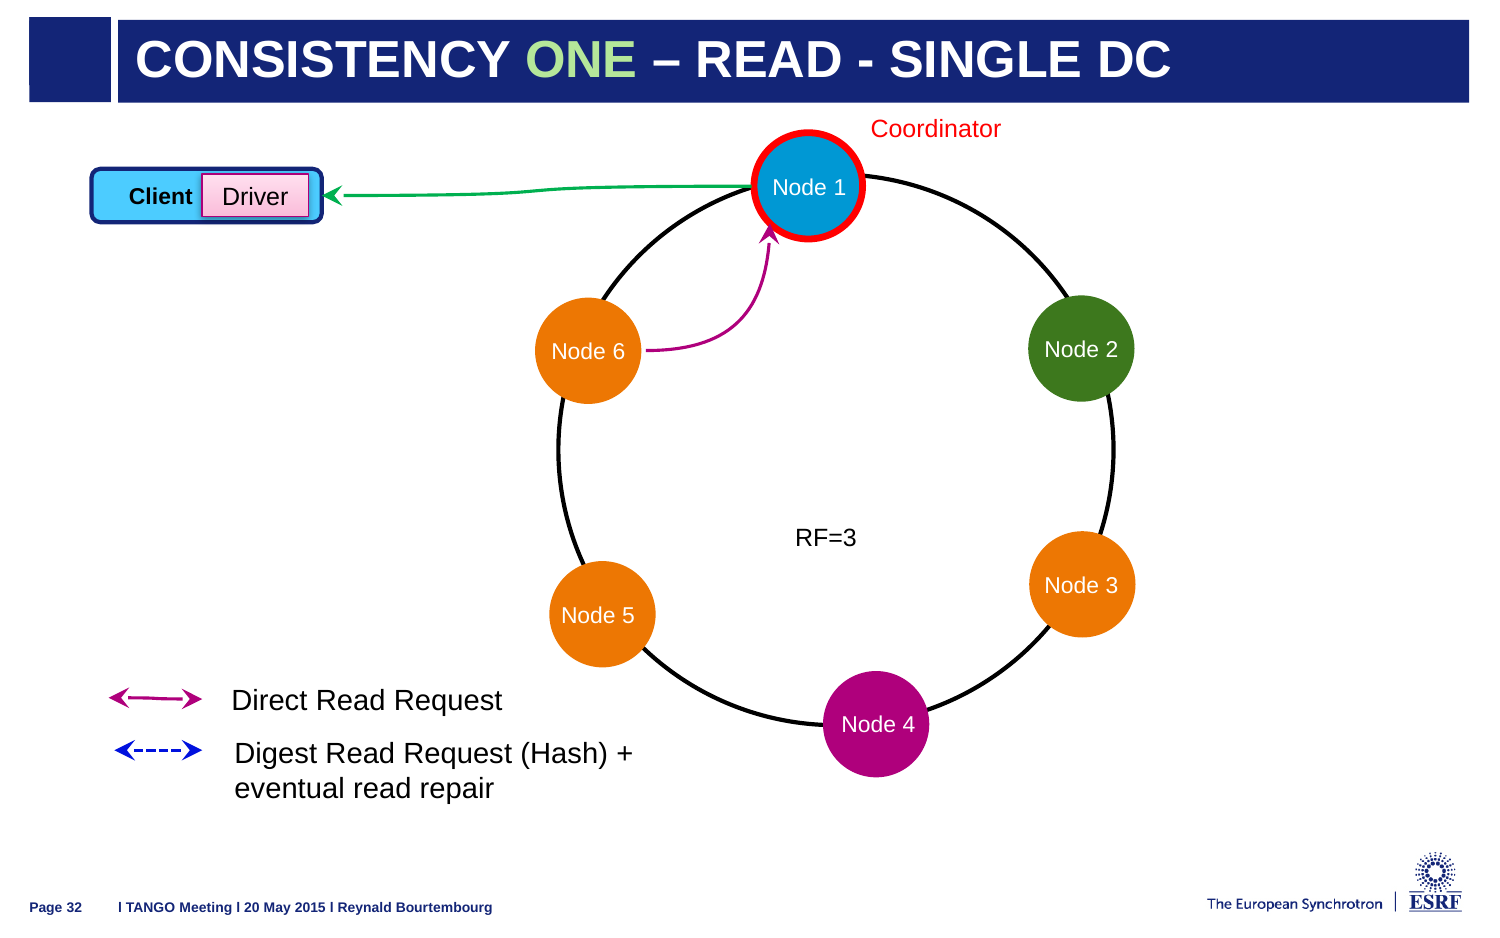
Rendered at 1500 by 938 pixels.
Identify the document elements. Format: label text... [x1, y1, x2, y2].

text_box Direct Read Request [216, 673, 550, 724]
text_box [1023, 295, 1140, 402]
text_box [530, 297, 647, 405]
text_box RF=3 [771, 513, 881, 559]
title Consistency ONE – READ - Single DC [118, 19, 1470, 103]
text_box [643, 224, 772, 350]
footer l TANGO Meeting l 20 May 2015 l Reynald Bourtembourg [118, 886, 1122, 916]
text_box Digest Read Request (Hash) + eventual read repair [219, 726, 656, 812]
picture [1175, 831, 1500, 938]
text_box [1023, 530, 1140, 638]
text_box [820, 670, 937, 778]
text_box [91, 168, 322, 223]
text_box [556, 174, 1116, 727]
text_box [321, 186, 752, 196]
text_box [539, 560, 656, 668]
slide_number Page 32 [29, 886, 98, 916]
text_box Coordinator [854, 105, 1018, 151]
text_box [751, 133, 868, 241]
